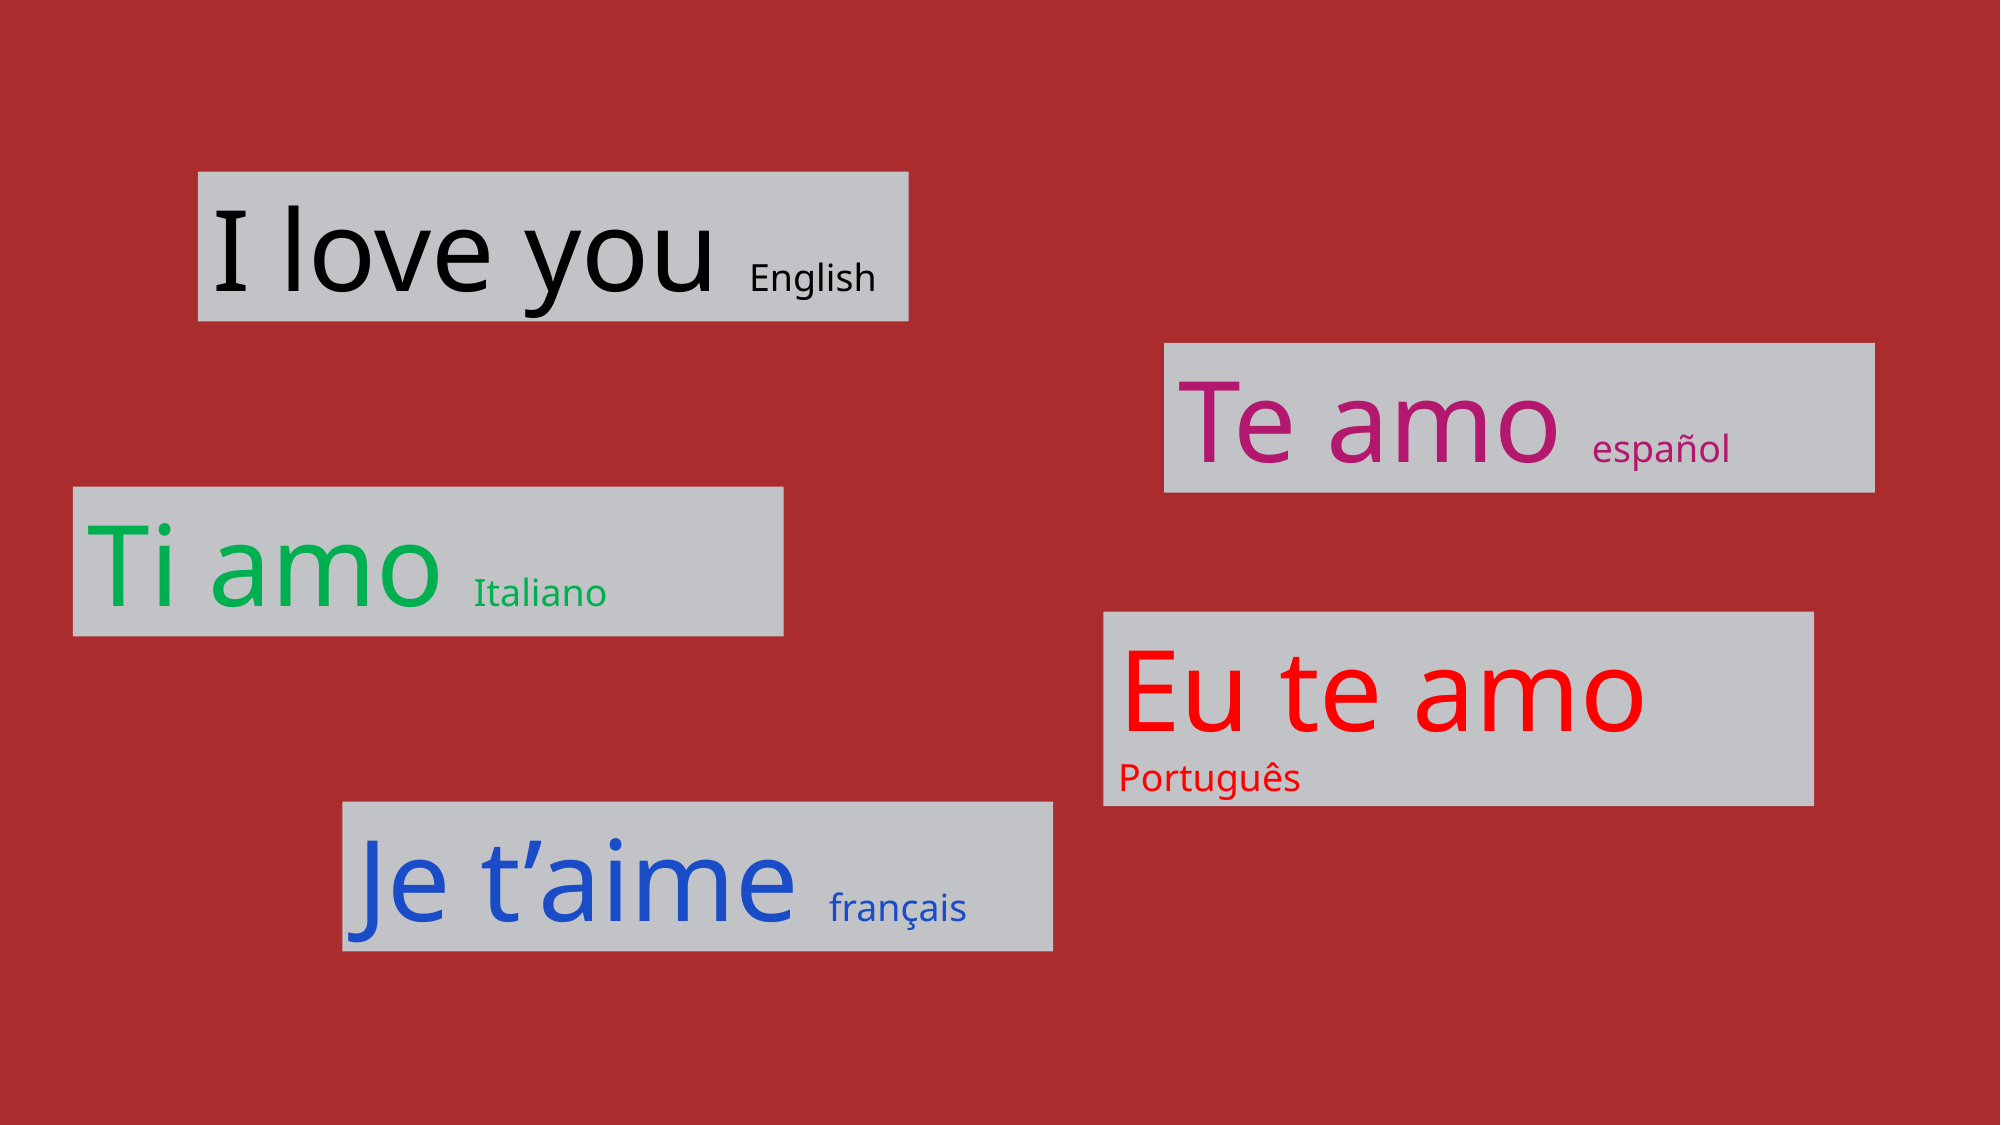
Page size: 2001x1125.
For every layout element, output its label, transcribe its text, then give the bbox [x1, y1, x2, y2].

text_box Eu te amo Português [1103, 611, 1815, 807]
text_box Je t’aime français [342, 801, 1054, 952]
text_box I love you English [197, 171, 909, 322]
text_box Ti amo Italiano [72, 486, 784, 637]
text_box Te amo español [1164, 342, 1875, 493]
